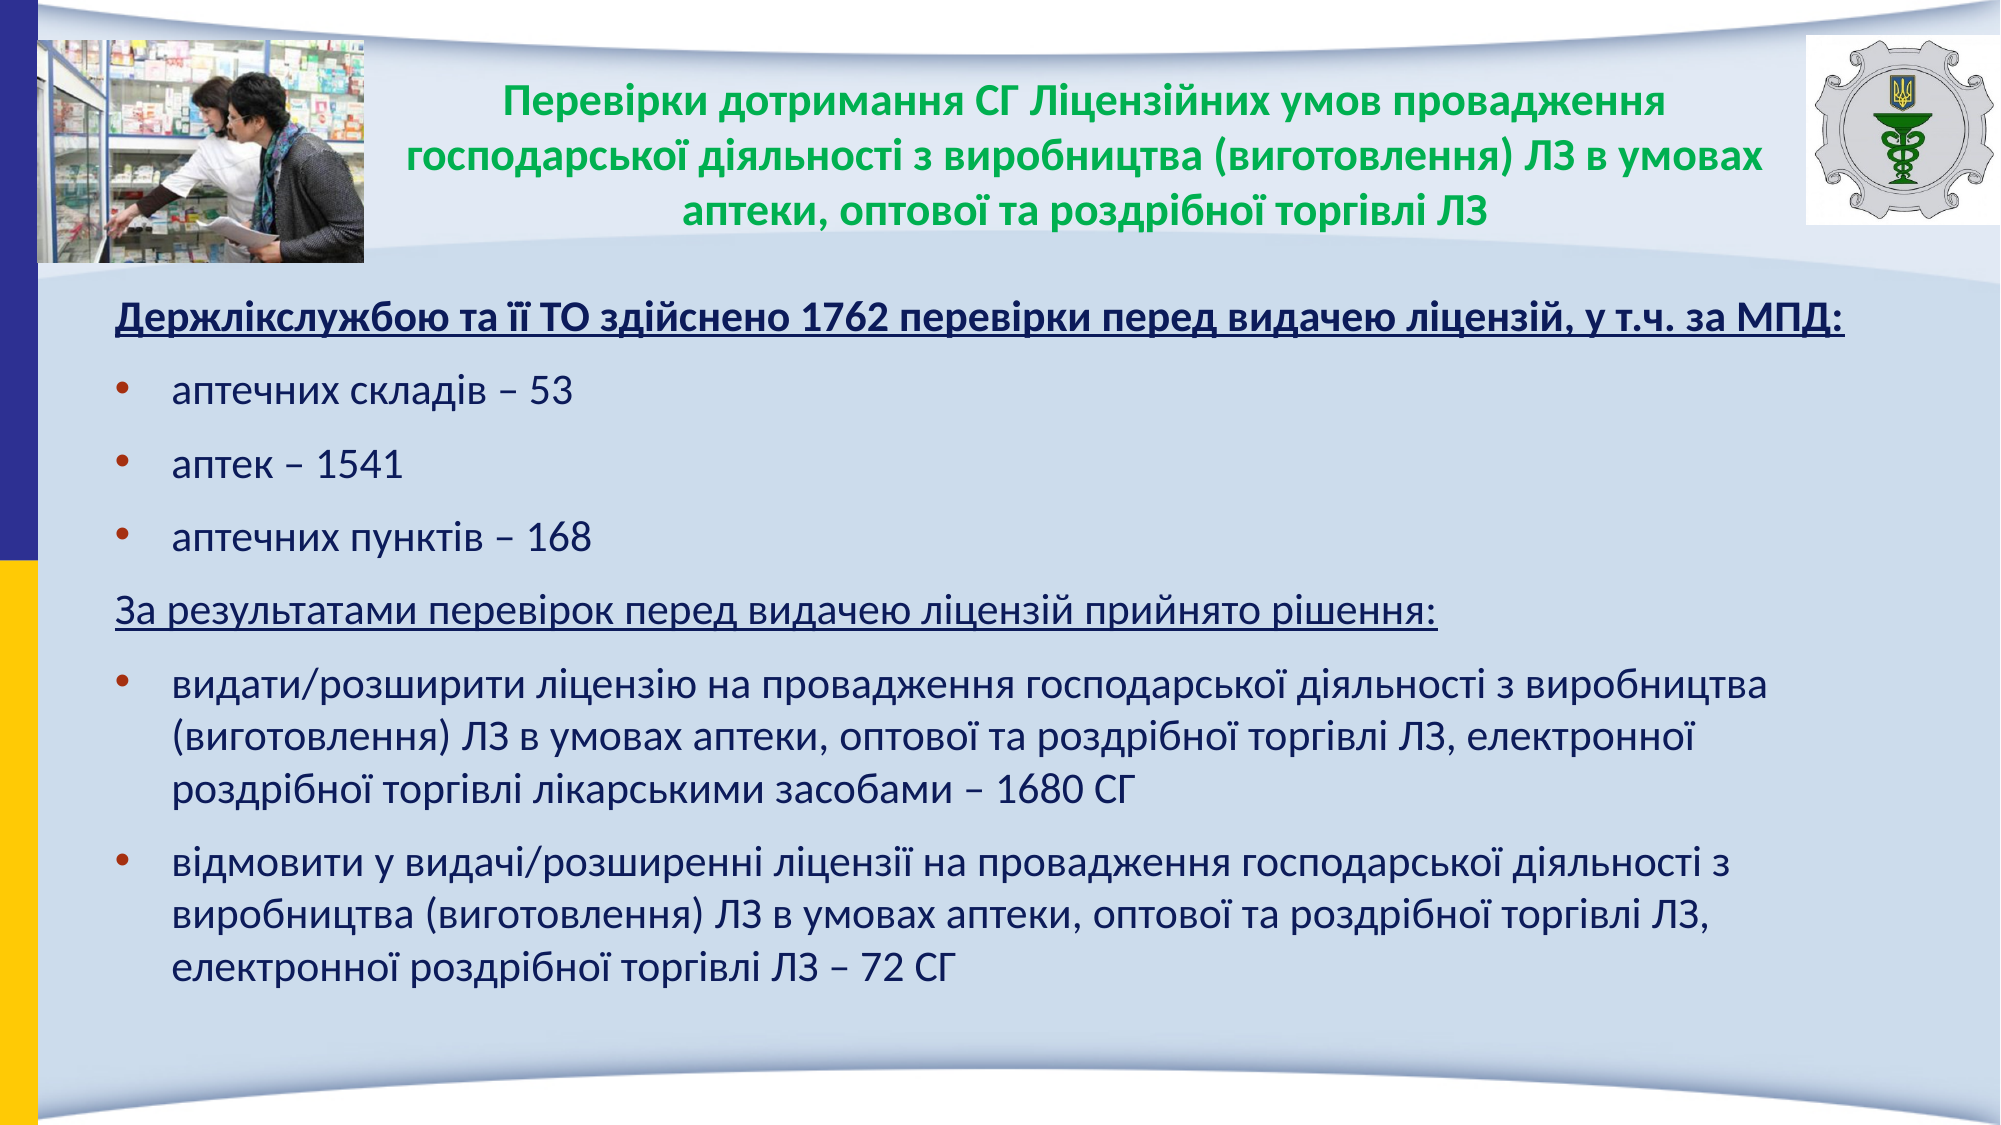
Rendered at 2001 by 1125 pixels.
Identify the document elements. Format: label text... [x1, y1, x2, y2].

list Держлікслужбою та її ТО здійснено 1762 перевірки перед видачею ліцензій, у т.ч. за МПД: аптечних складів – 53 аптек – 1541 аптечних пунктів – 168 За результатами перевірок перед видачею ліцензій прийнято рішення: видати/розширити ліцензію на провадження господарської діяльності з виробництва (виготовлення) ЛЗ в умовах аптеки, оптової та роздрібної торгівлі ЛЗ, електронної роздрібної торгівлі лікарськими засобами – 1680 СГ відмовити у видачі/розширенні ліцензії на провадження господарської діяльності з виробництва (виготовлення) ЛЗ в умовах аптеки, оптової та роздрібної торгівлі ЛЗ, електронної роздрібної торгівлі ЛЗ – 72 СГ [99, 280, 1900, 1015]
title Перевірки дотримання СГ Ліцензійних умов провадження господарської діяльності з виробництва (виготовлення) ЛЗ в умовах аптеки, оптової та роздрібної торгівлі ЛЗ [364, 79, 1806, 225]
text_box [0, 0, 38, 1125]
picture [37, 0, 2001, 1125]
